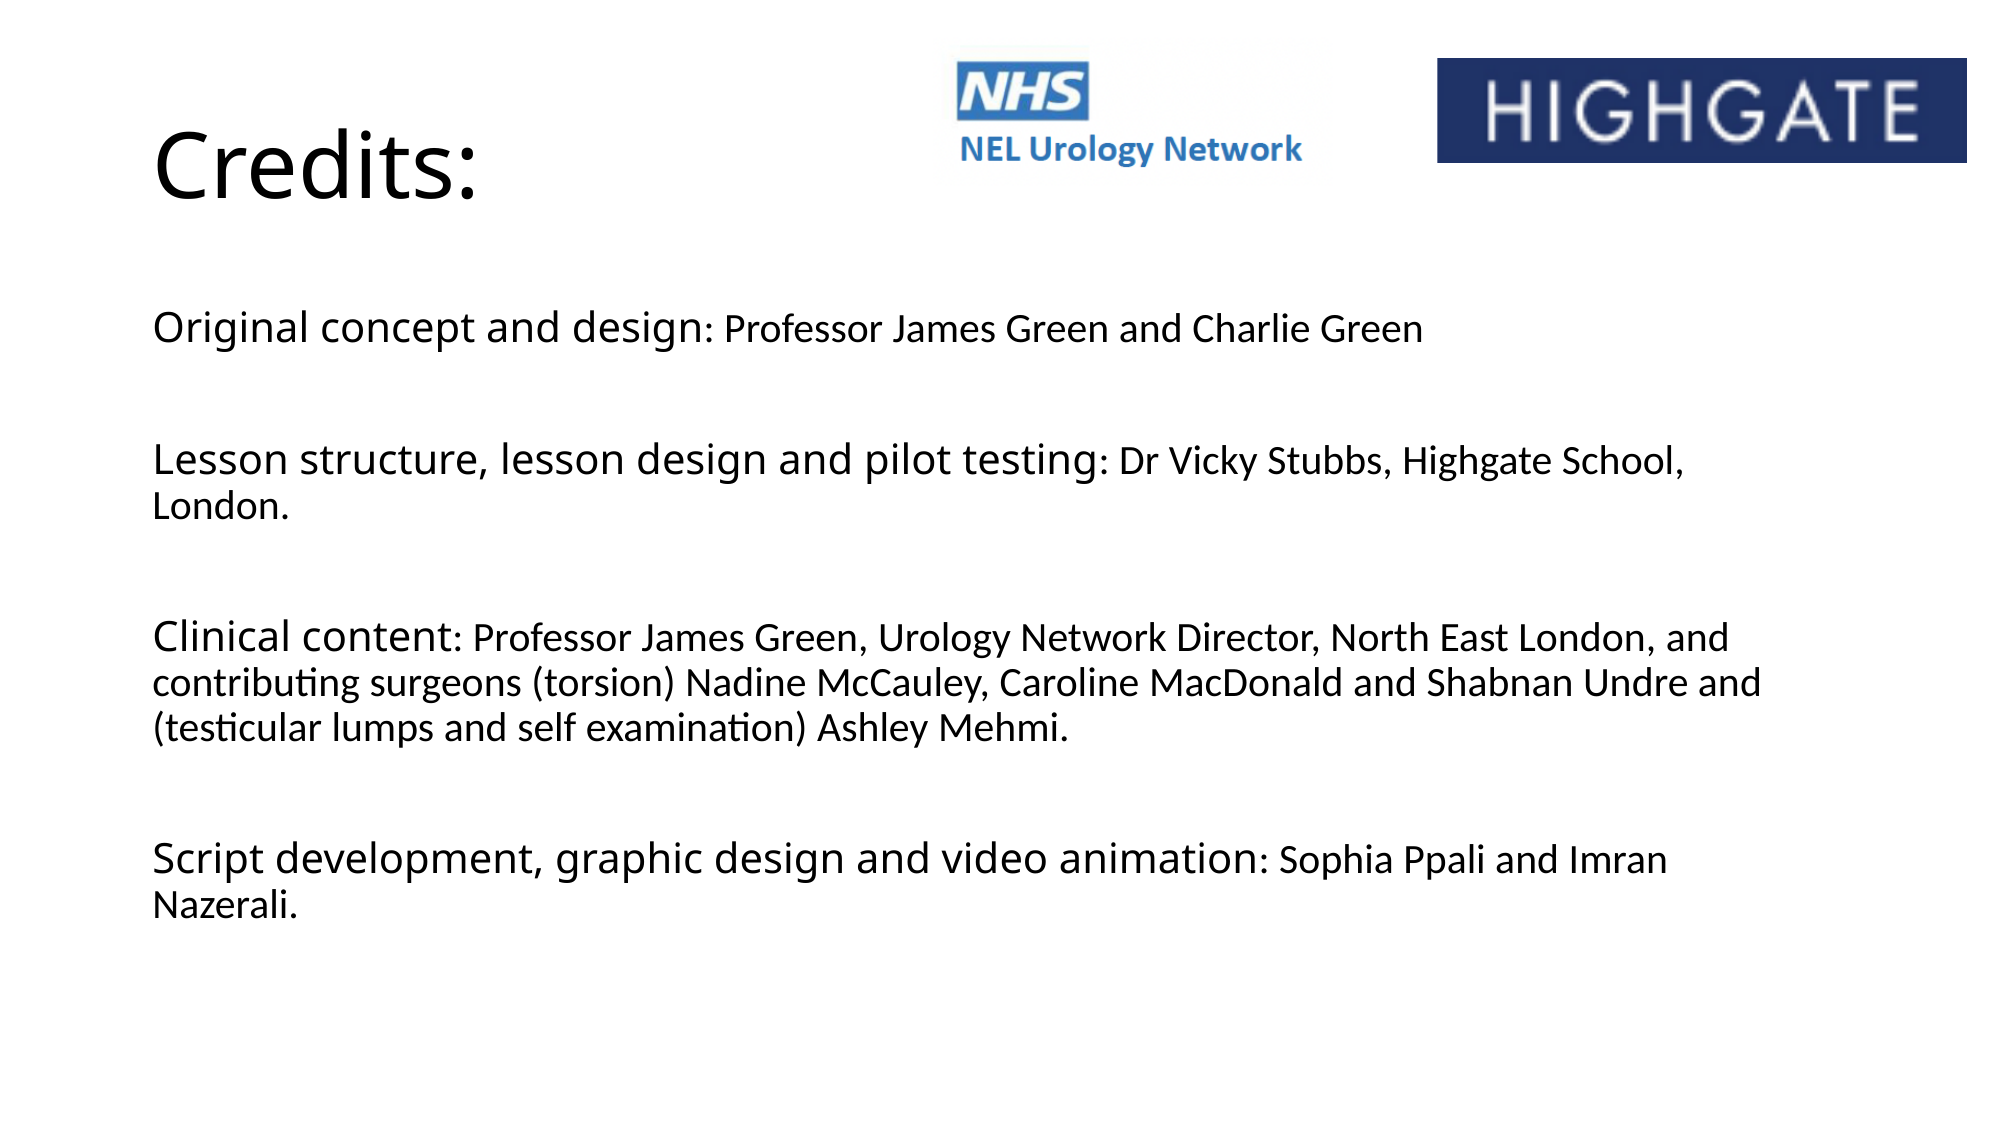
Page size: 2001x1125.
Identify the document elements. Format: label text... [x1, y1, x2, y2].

picture [932, 37, 1333, 186]
picture [1437, 58, 1967, 163]
list Original concept and design: Professor James Green and Charlie Green Lesson structure, lesson design and pilot testing: Dr Vicky Stubbs, Highgate School, London. Clinical content: Professor James Green, Urology Network Director, North East London, and contributing surgeons (torsion) Nadine McCauley, Caroline MacDonald and Shabnan Undre and (testicular lumps and self examination) Ashley Mehmi. Script development, graphic design and video animation: Sophia Ppali and Imran Nazerali. [137, 299, 1791, 1014]
title Credits: [137, 59, 1863, 278]
